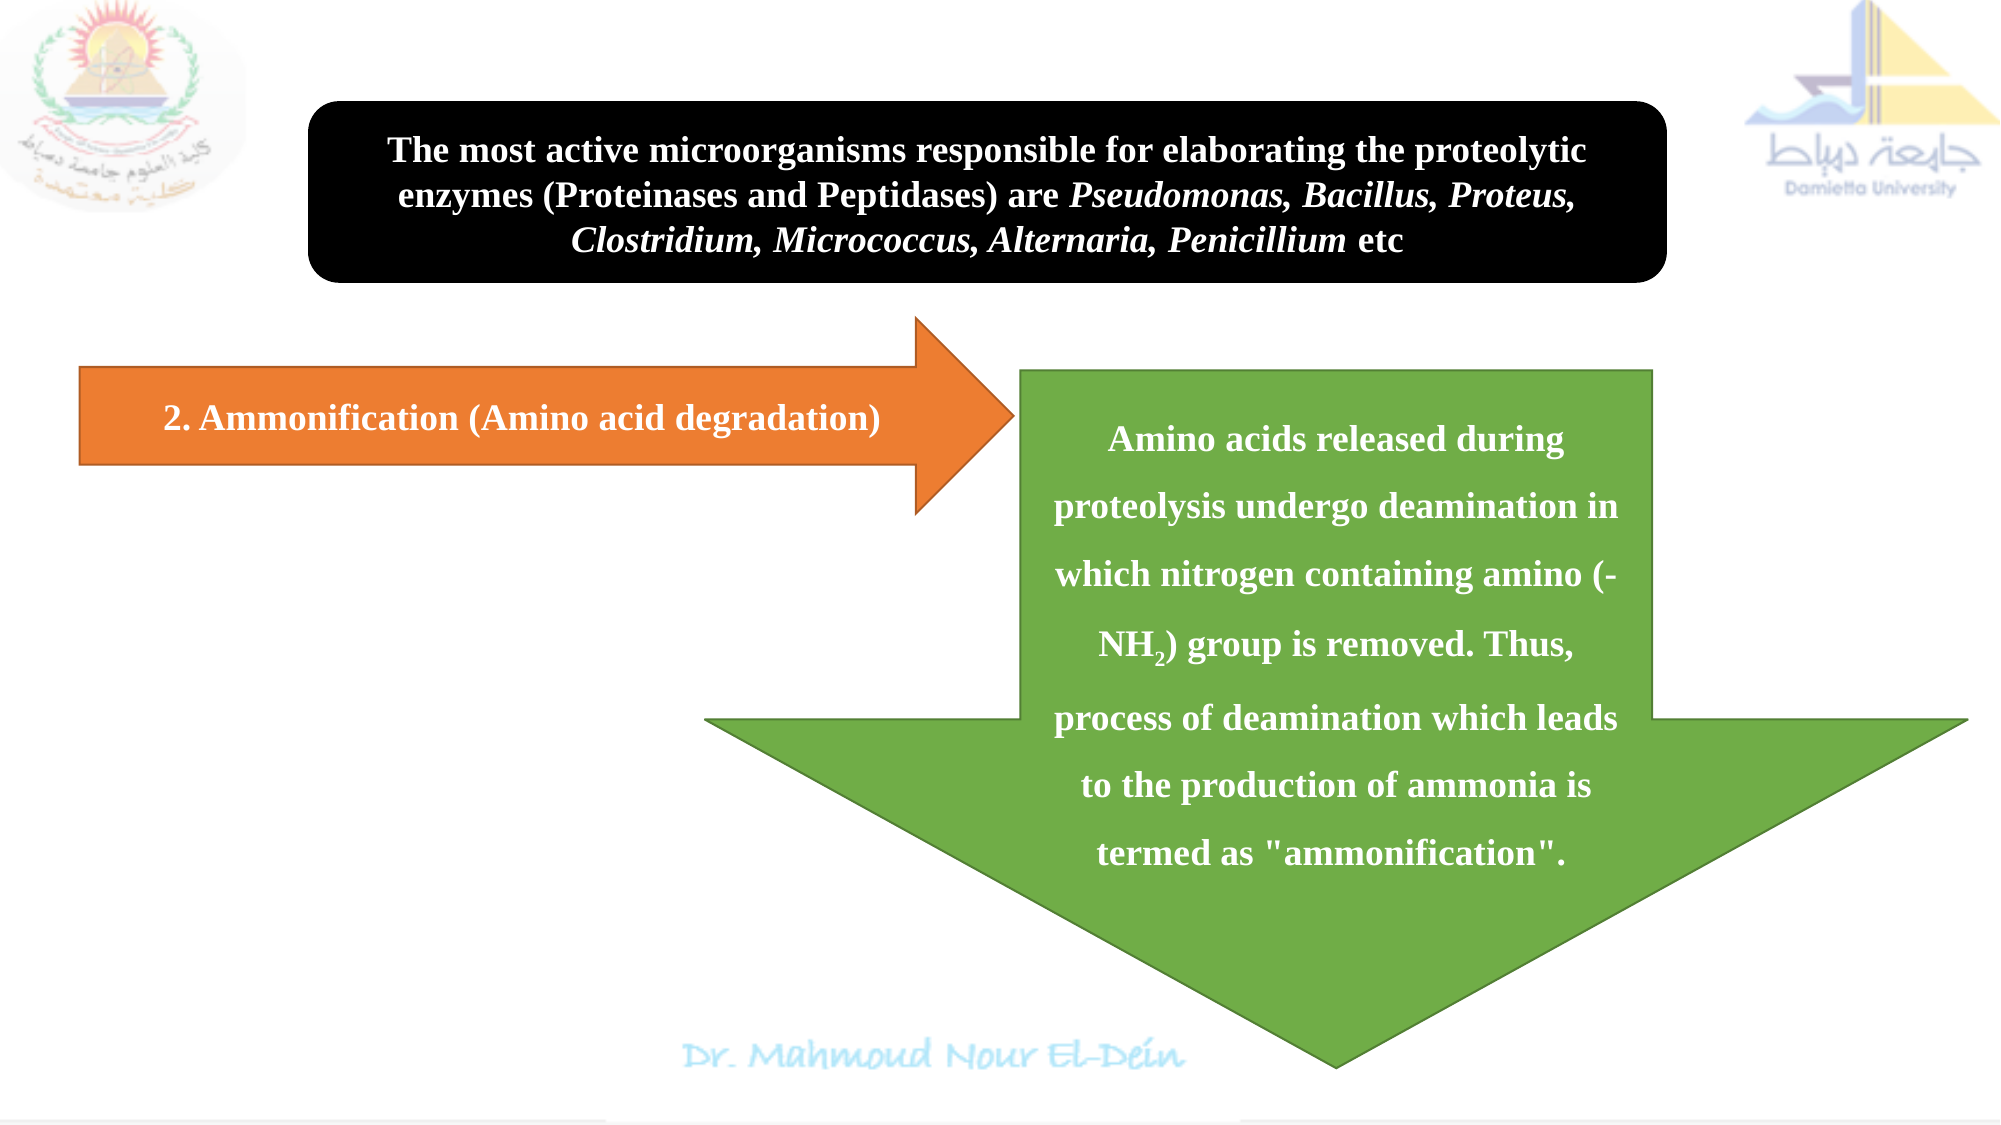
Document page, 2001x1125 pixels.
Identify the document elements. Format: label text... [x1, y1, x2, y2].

text_box 2. Ammonification (Amino acid degradation) [78, 315, 1016, 517]
text_box The most active microorganisms responsible for elaborating the proteolytic enzymes (Proteinases and Peptidases) are Pseudomonas, Bacillus, Proteus, Clostridium, Micrococcus, Alternaria, Penicillium etc [308, 101, 1667, 283]
text_box Amino acids released during proteolysis undergo deamination in which nitrogen containing amino (-NH2) group is removed. Thus, process of deamination which leads to the production of ammonia is termed as "ammonification". [703, 369, 1969, 1070]
